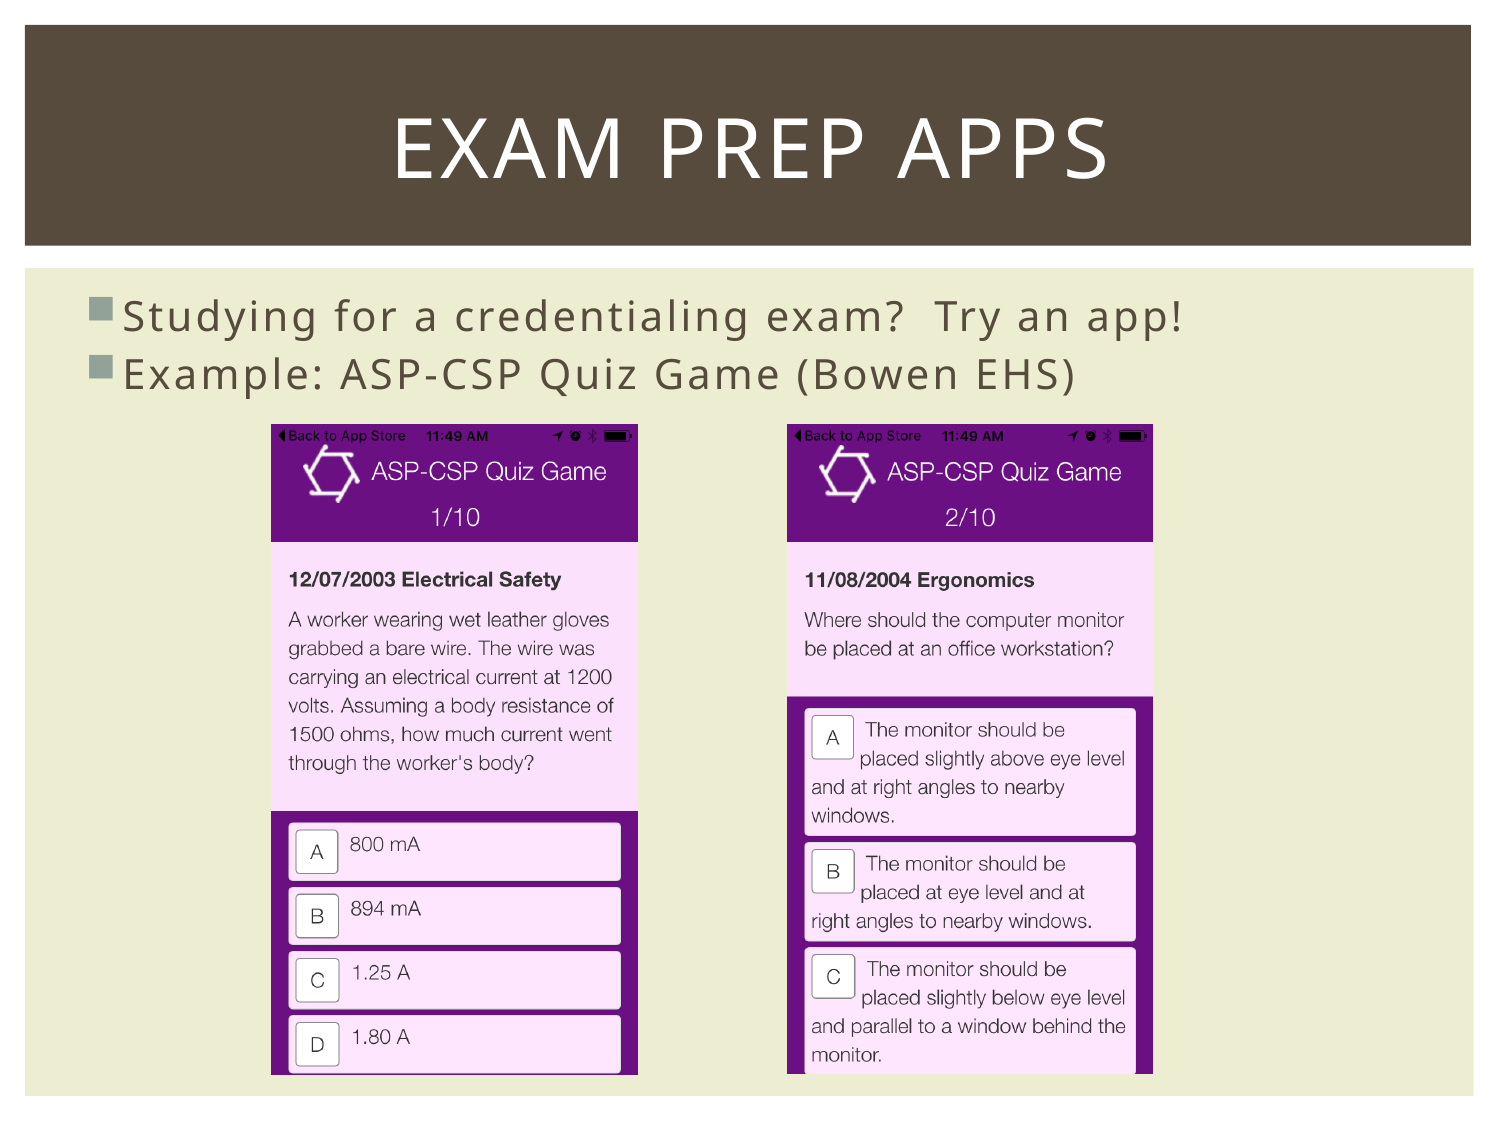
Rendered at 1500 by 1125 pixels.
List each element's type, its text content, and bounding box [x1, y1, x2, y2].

list Studying for a credentialing exam? Try an app! Example: ASP-CSP Quiz Game (Bowen EHS) [62, 281, 1442, 1005]
title Exam Prep Apps [62, 58, 1438, 232]
picture [787, 424, 1154, 1074]
picture [270, 424, 638, 1076]
